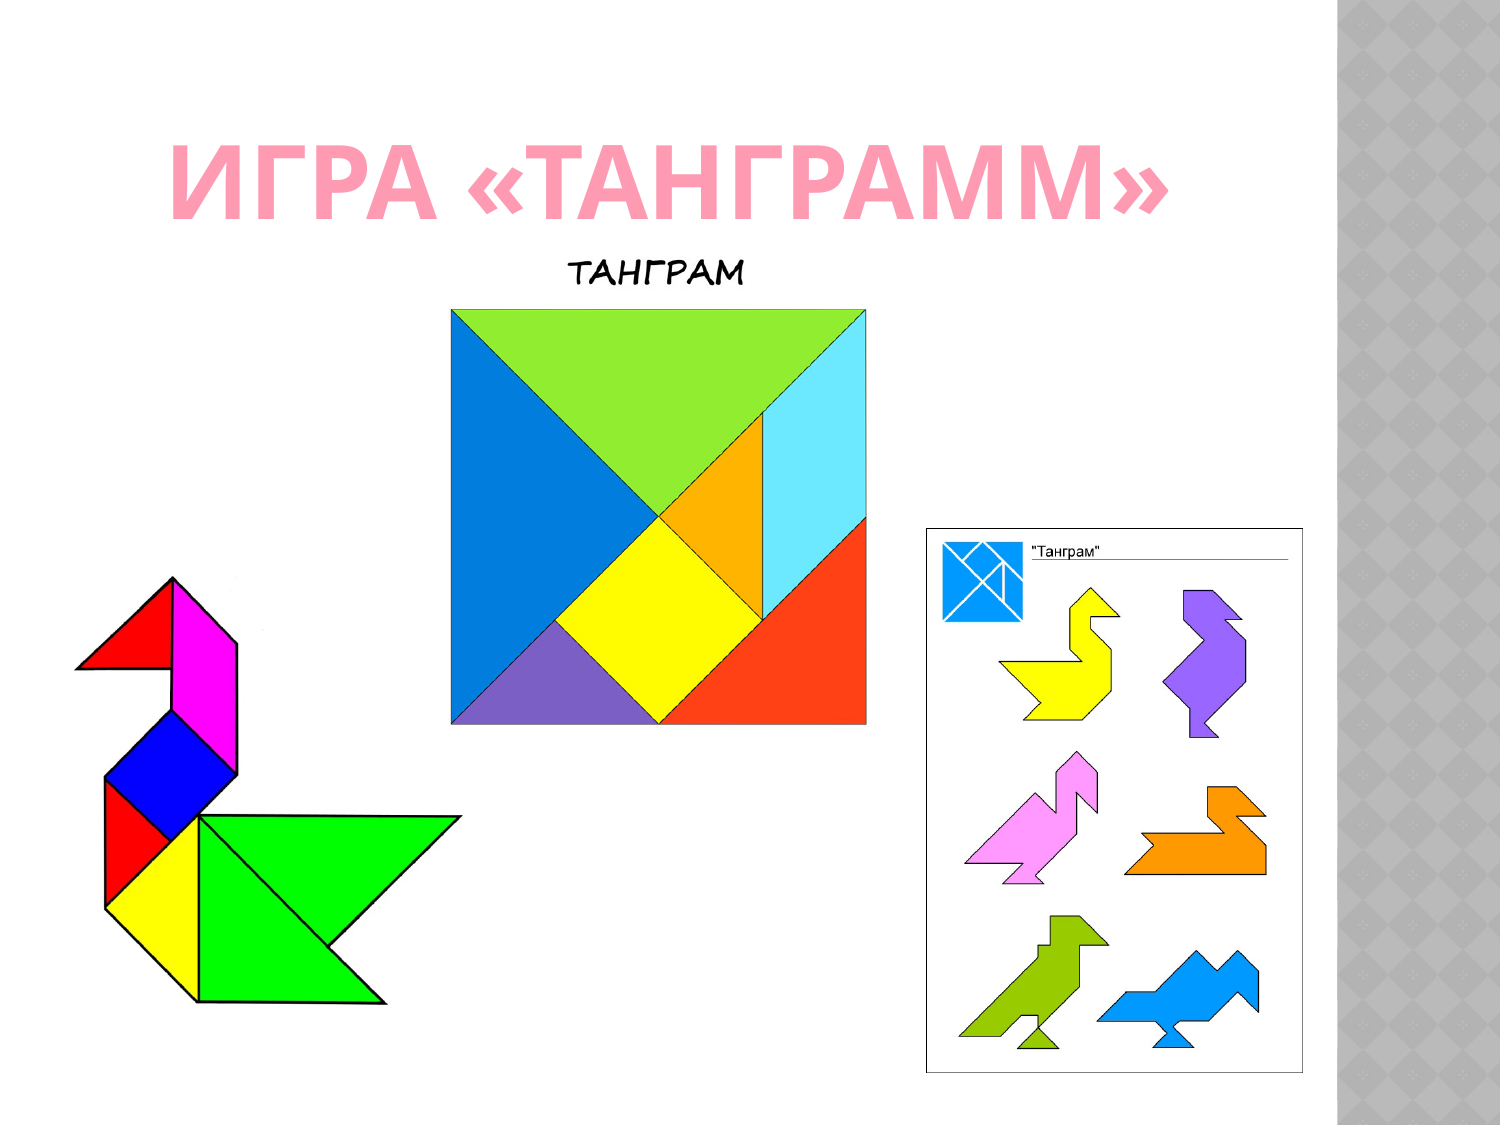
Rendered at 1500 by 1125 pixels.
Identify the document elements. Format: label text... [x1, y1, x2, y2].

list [69, 566, 470, 1017]
title Игра «Танграмм» [75, 52, 1263, 240]
picture [351, 233, 1303, 1074]
